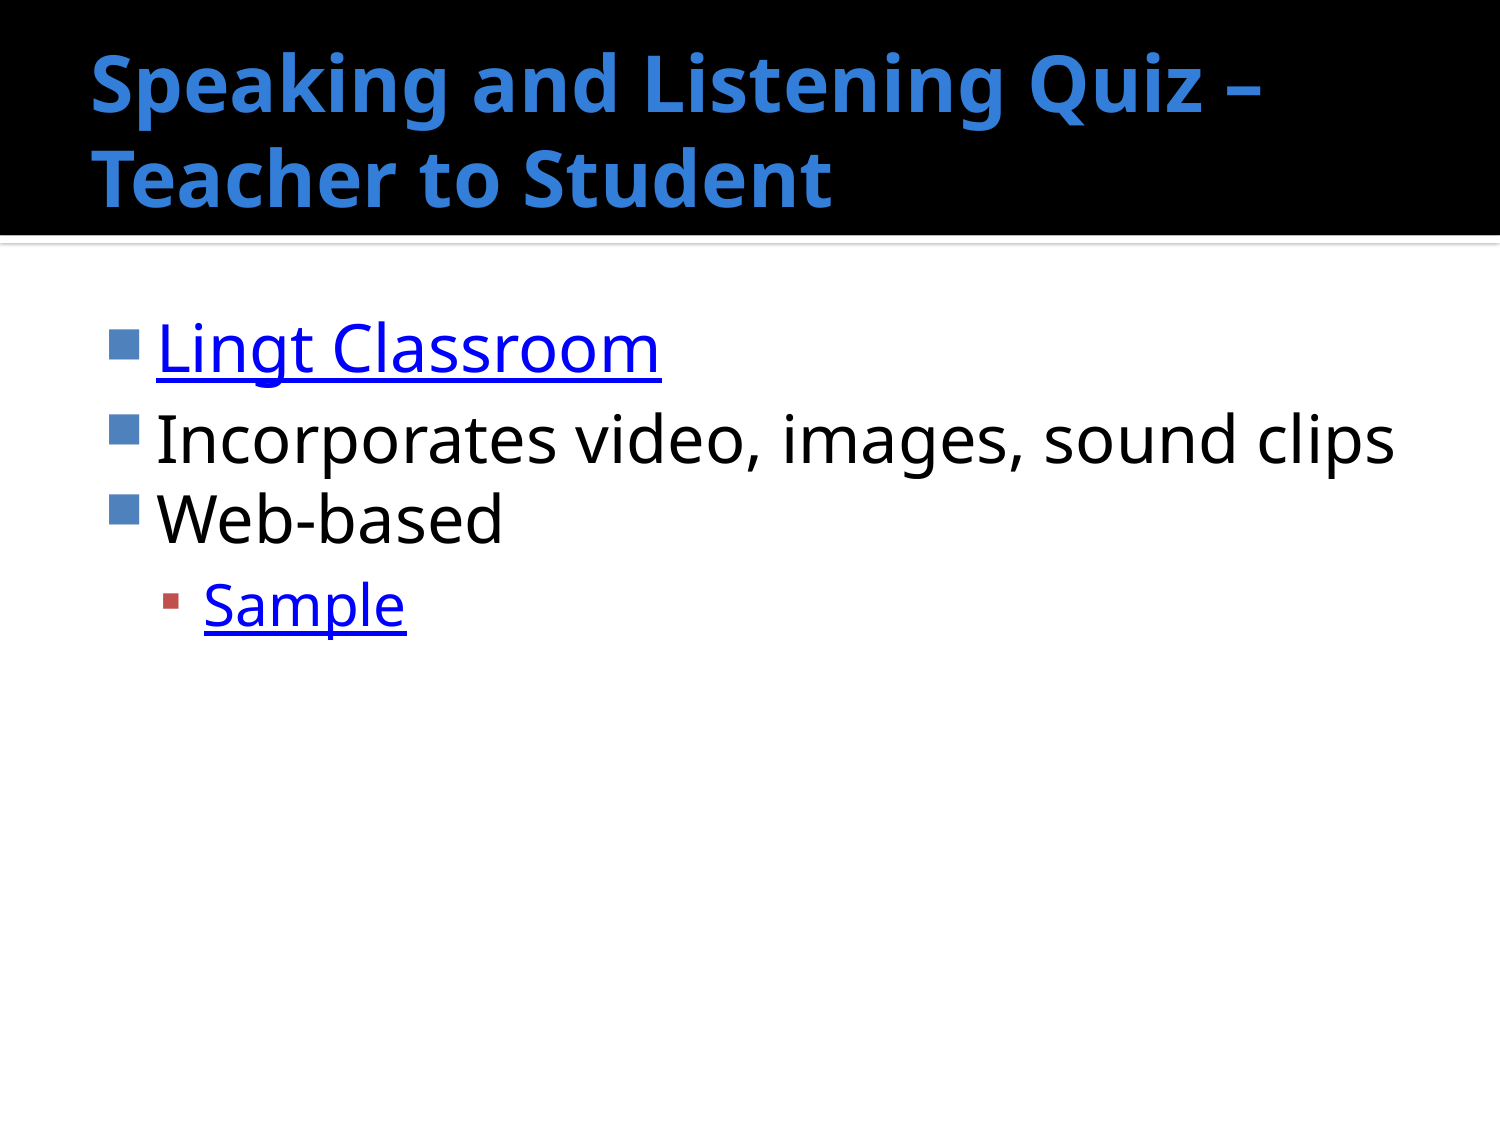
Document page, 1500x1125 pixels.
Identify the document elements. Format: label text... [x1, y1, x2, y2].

list Lingt Classroom Incorporates video, images, sound clips Web-based Sample [75, 291, 1425, 1050]
title Speaking and Listening Quiz – Teacher to Student [75, 25, 1425, 231]
